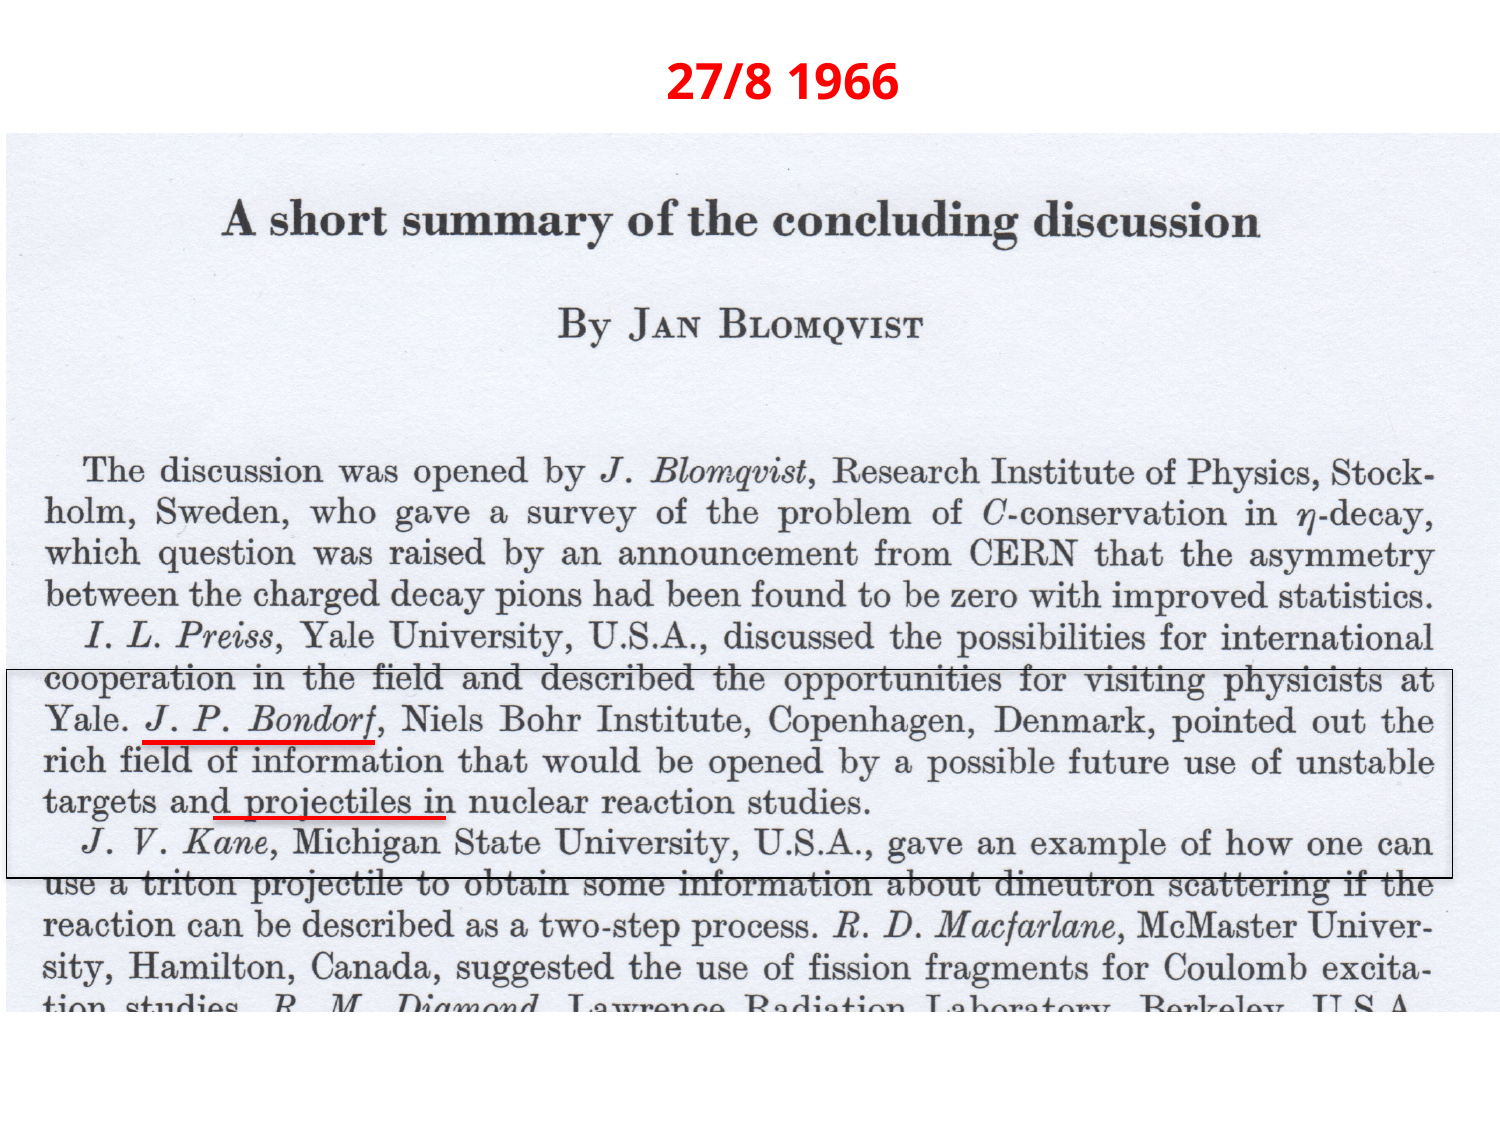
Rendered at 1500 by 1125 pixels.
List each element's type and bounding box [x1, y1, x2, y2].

text_box [6, 42, 1500, 1012]
text_box [141, 742, 447, 819]
